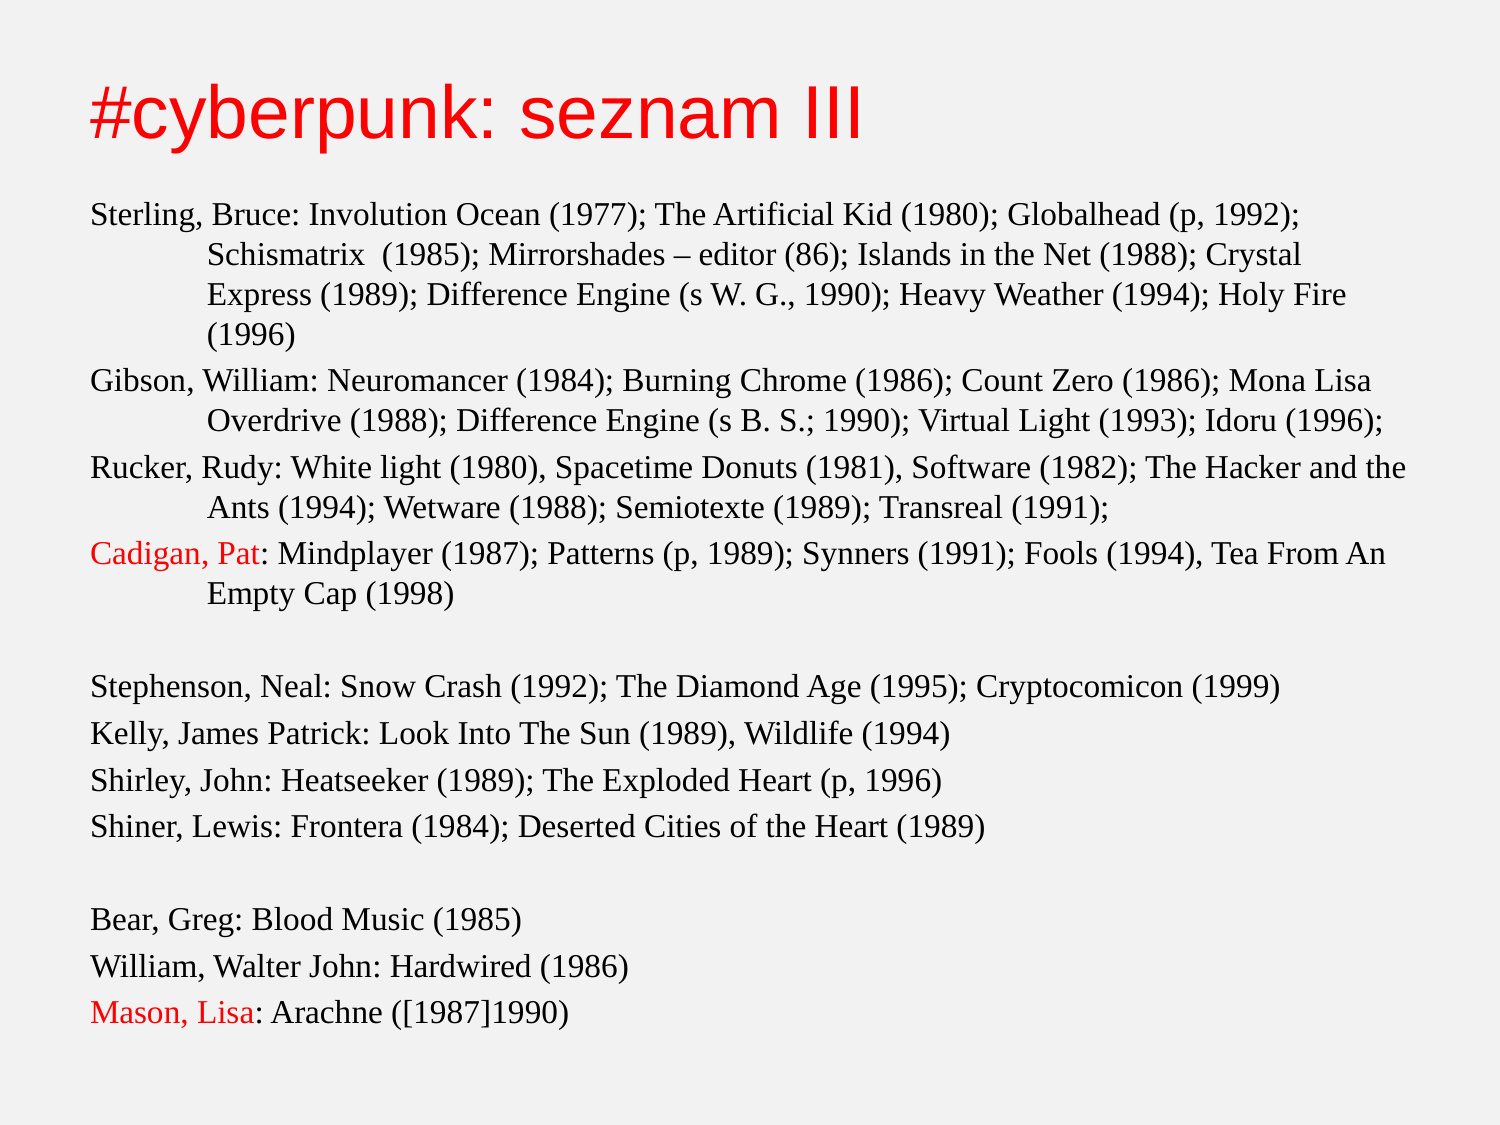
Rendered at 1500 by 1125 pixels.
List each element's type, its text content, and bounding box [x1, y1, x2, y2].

title #cyberpunk: seznam III [75, 45, 1425, 173]
list Sterling, Bruce: Involution Ocean (1977); The Artificial Kid (1980); Globalhead (p, 1992); Schismatrix (1985); Mirrorshades – editor (86); Islands in the Net (1988); Crystal Express (1989); Difference Engine (s W. G., 1990); Heavy Weather (1994); Holy Fire (1996) Gibson, William: Neuromancer (1984); Burning Chrome (1986); Count Zero (1986); Mona Lisa Overdrive (1988); Difference Engine (s B. S.; 1990); Virtual Light (1993); Idoru (1996); Rucker, Rudy: White light (1980), Spacetime Donuts (1981), Software (1982); The Hacker and the Ants (1994); Wetware (1988); Semiotexte (1989); Transreal (1991); Cadigan, Pat: Mindplayer (1987); Patterns (p, 1989); Synners (1991); Fools (1994), Tea From An Empty Cap (1998) Stephenson, Neal: Snow Crash (1992); The Diamond Age (1995); Cryptocomicon (1999) Kelly, James Patrick: Look Into The Sun (1989), Wildlife (1994) Shirley, John: Heatseeker (1989); The Exploded Heart (p, 1996) Shiner, Lewis: Frontera (1984); Deserted Cities of the Heart (1989) Bear, Greg: Blood Music (1985) William, Walter John: Hardwired (1986) Mason, Lisa: Arachne ([1987]1990) [75, 184, 1425, 982]
